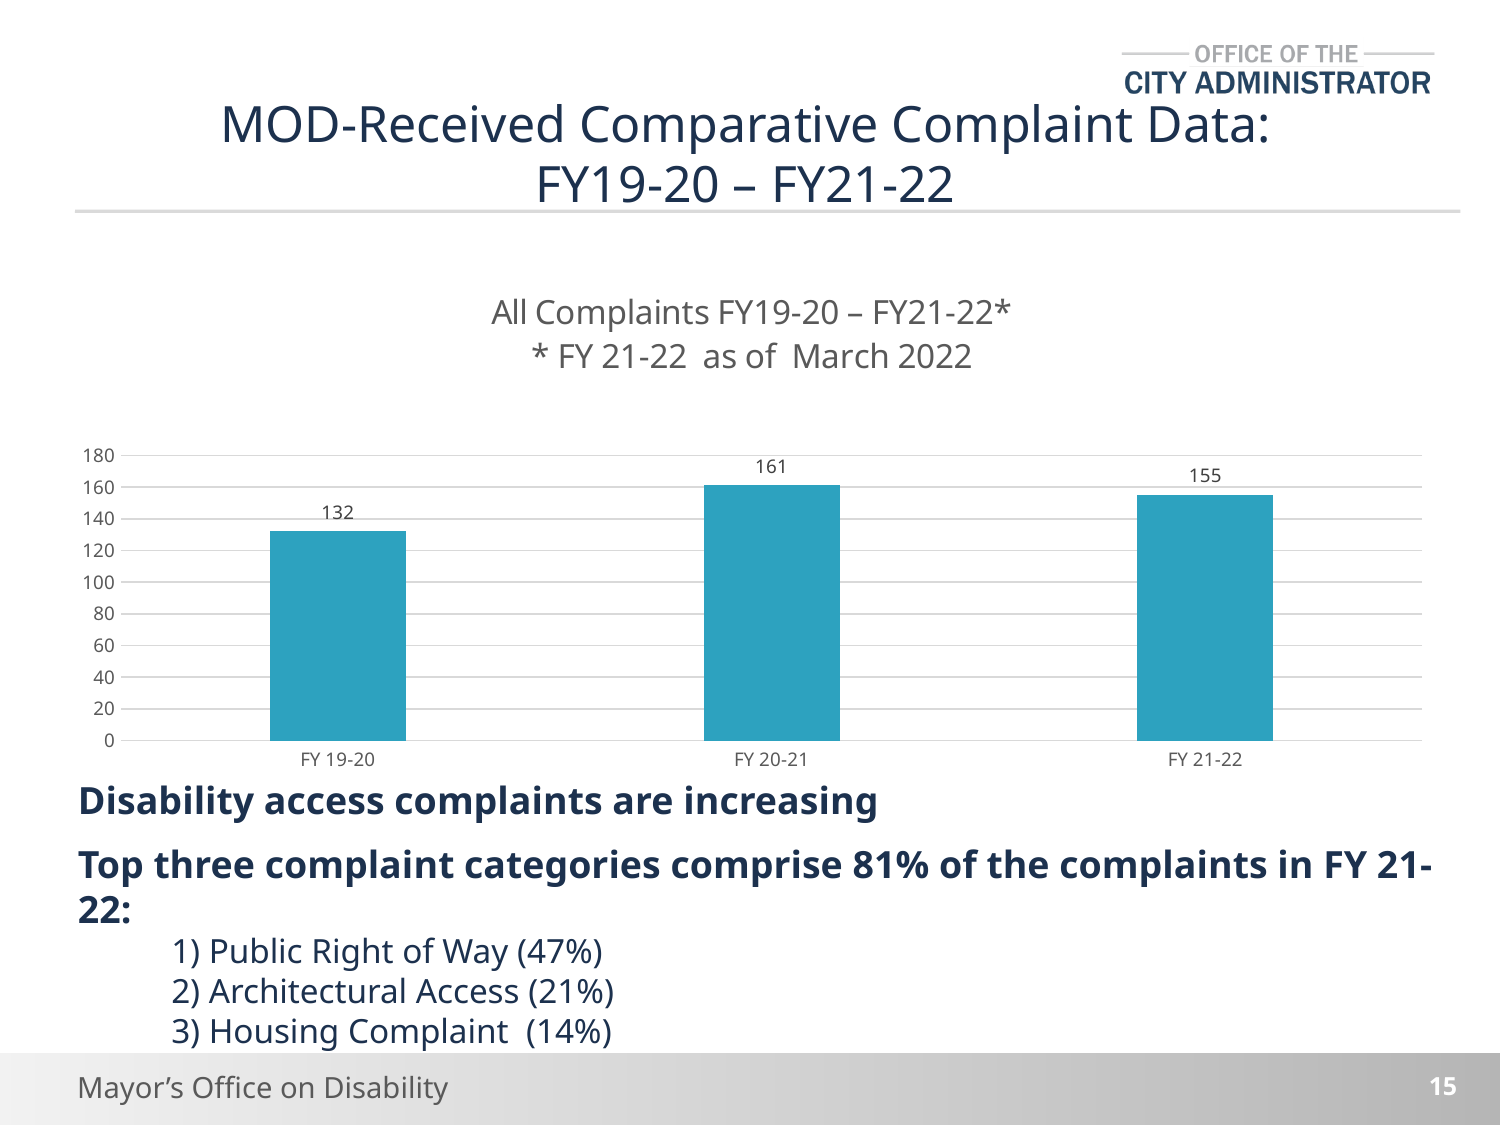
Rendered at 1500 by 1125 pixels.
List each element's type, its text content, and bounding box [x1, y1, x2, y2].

title MOD-Received Comparative Complaint Data: FY19-20 – FY21-22 [54, 82, 1450, 220]
text_box Disability access complaints are increasing Top three complaint categories comprise 81% of the complaints in FY 21-22: 1) Public Right of Way (47%) 2) Architectural Access (21%) 3) Housing Complaint (14%) [62, 769, 1459, 999]
chart [54, 261, 1451, 784]
picture [1112, 37, 1443, 82]
slide_number 15 [1309, 1062, 1473, 1113]
